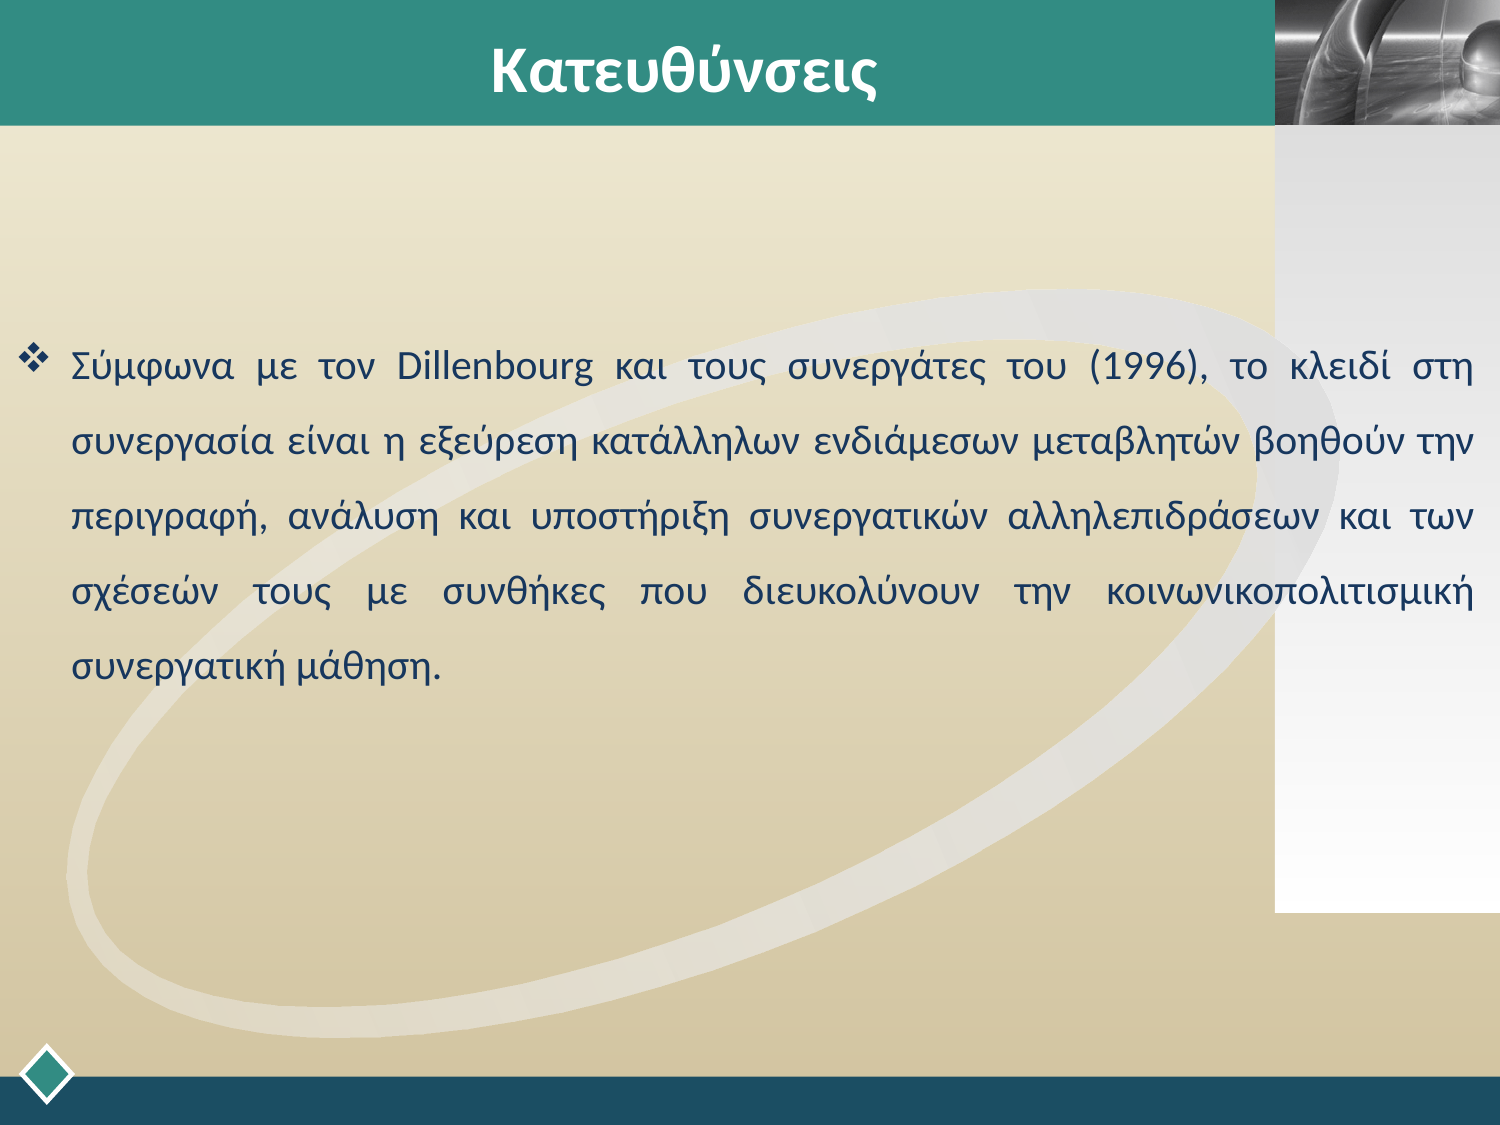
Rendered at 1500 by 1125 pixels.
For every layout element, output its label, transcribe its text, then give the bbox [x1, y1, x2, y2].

title Κατευθύνσεις [9, 18, 1361, 112]
picture [1275, 0, 1500, 125]
text_box Σύμφωνα με τον Dillenbourg και τους συνεργάτες του (1996), το κλειδί στη συνεργασία είναι η εξεύρεση κατάλληλων ενδιάμεσων μεταβλητών βοηθούν την περιγραφή, ανάλυση και υποστήριξη συνεργατικών αλληλεπιδράσεων και των σχέσεών τους με συνθήκες που διευκολύνουν την κοινωνικοπολιτισμική συνεργατική μάθηση. [0, 255, 1491, 1040]
